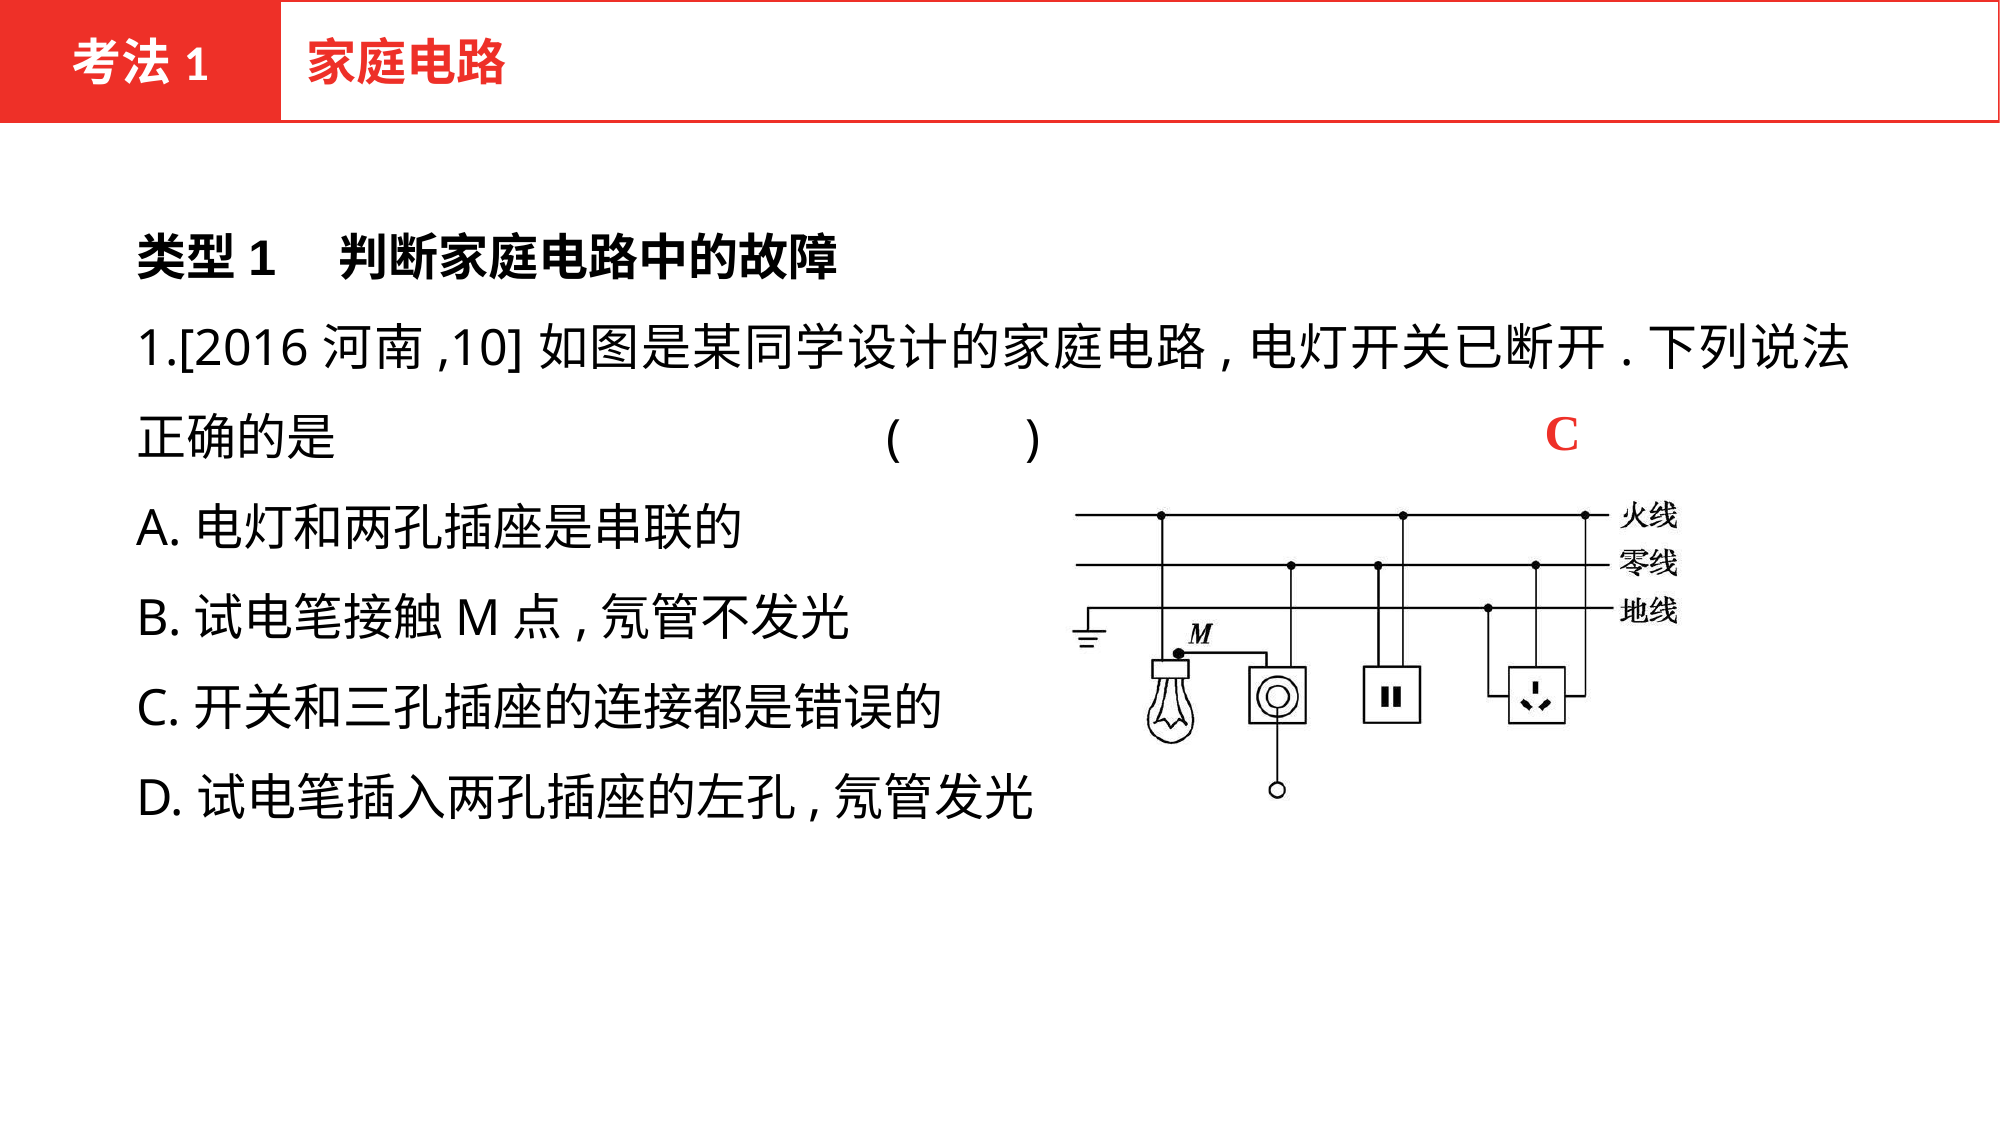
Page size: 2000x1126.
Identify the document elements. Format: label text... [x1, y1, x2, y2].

picture [1065, 491, 1684, 801]
text_box C [1529, 392, 1596, 468]
text_box 家庭电路 [275, 0, 2000, 124]
text_box 考法1 [1, 0, 280, 122]
text_box 类型1 判断家庭电路中的故障 1.[2016河南,10]如图是某同学设计的家庭电路,电灯开关已断开.下列说法正确的是 ( ) A.电灯和两孔插座是串联的 B.试电笔接触M点,氖管不发光 C.开关和三孔插座的连接都是错误的 D.试电笔插入两孔插座的左孔,氖管发光 [121, 188, 1867, 833]
